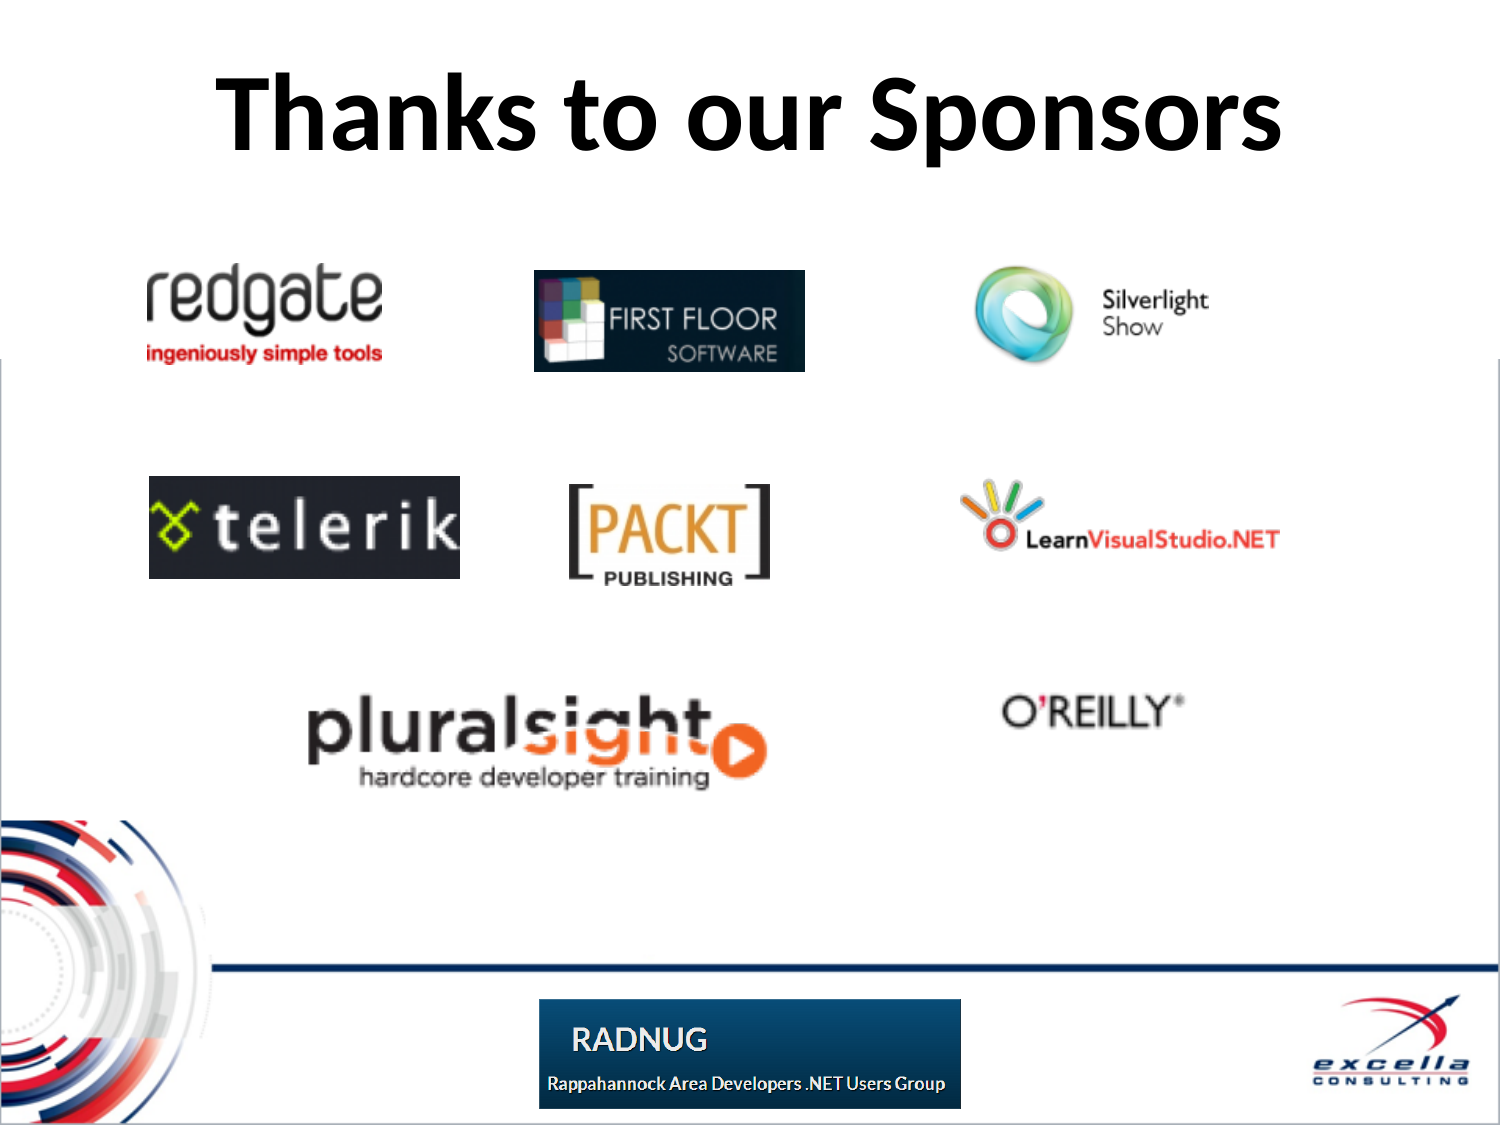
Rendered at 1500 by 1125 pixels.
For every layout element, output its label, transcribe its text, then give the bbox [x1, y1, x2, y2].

title Thanks to our Sponsors [103, 59, 1397, 278]
picture [0, 263, 1500, 1125]
